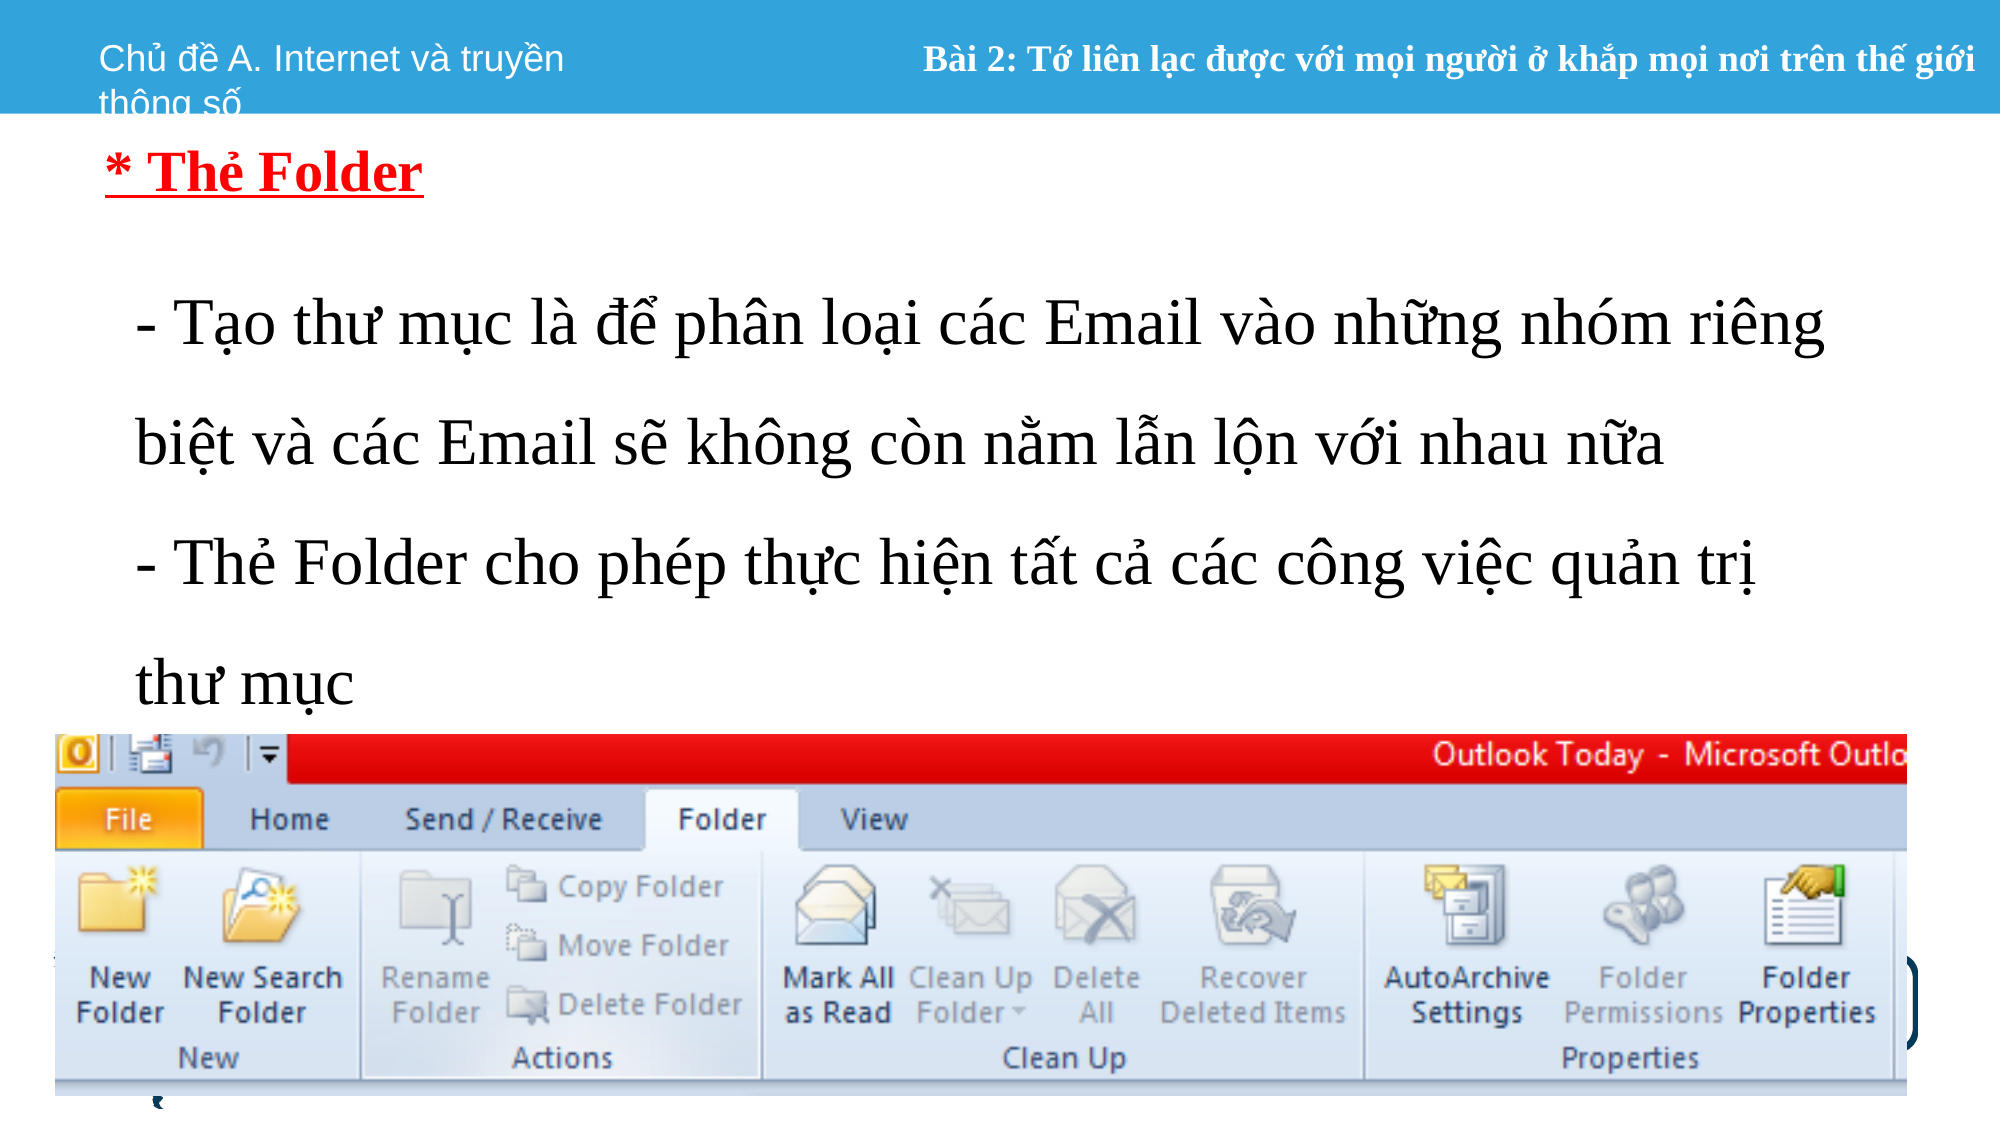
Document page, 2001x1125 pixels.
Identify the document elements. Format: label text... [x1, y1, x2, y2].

picture [52, 734, 1918, 1109]
text_box - Tạo thư mục là để phân loại các Email vào những nhóm riêng biệt và các Email sẽ không còn nằm lẫn lộn với nhau nữa - Thẻ Folder cho phép thực hiện tất cả các công việc quản trị thư mục [120, 230, 1847, 726]
text_box * Thẻ Folder [89, 125, 1089, 211]
